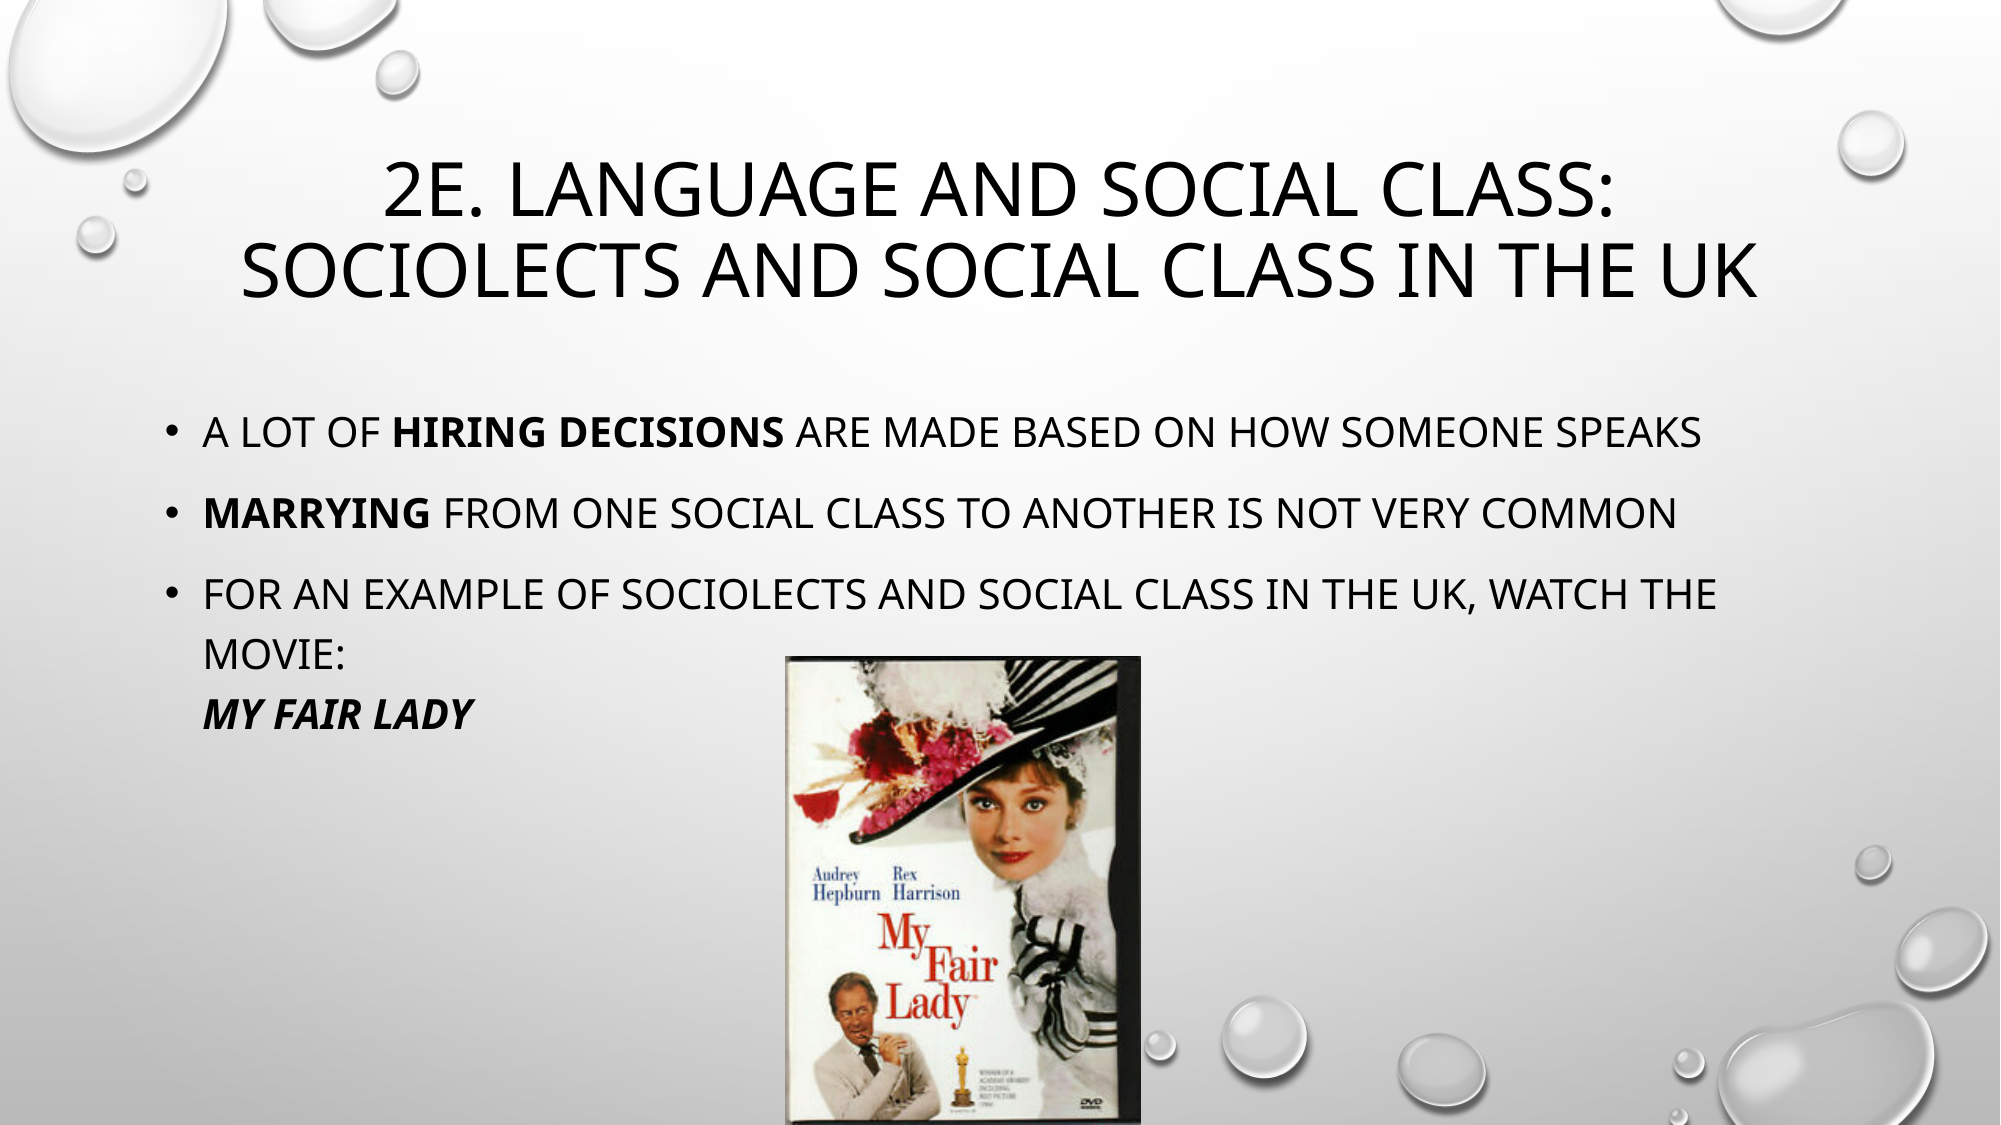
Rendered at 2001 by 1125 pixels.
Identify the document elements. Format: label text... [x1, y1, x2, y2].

picture [0, 0, 2000, 1125]
list A lot of hiring decisions are made based on how someone speaks Marrying from one social class to another is not very common For an example of sociolects and social class in the uk, watch the movie: my fair lady [149, 388, 1850, 950]
title 2e. Language and social class: sociolects and social class in the uk [149, 101, 1851, 364]
